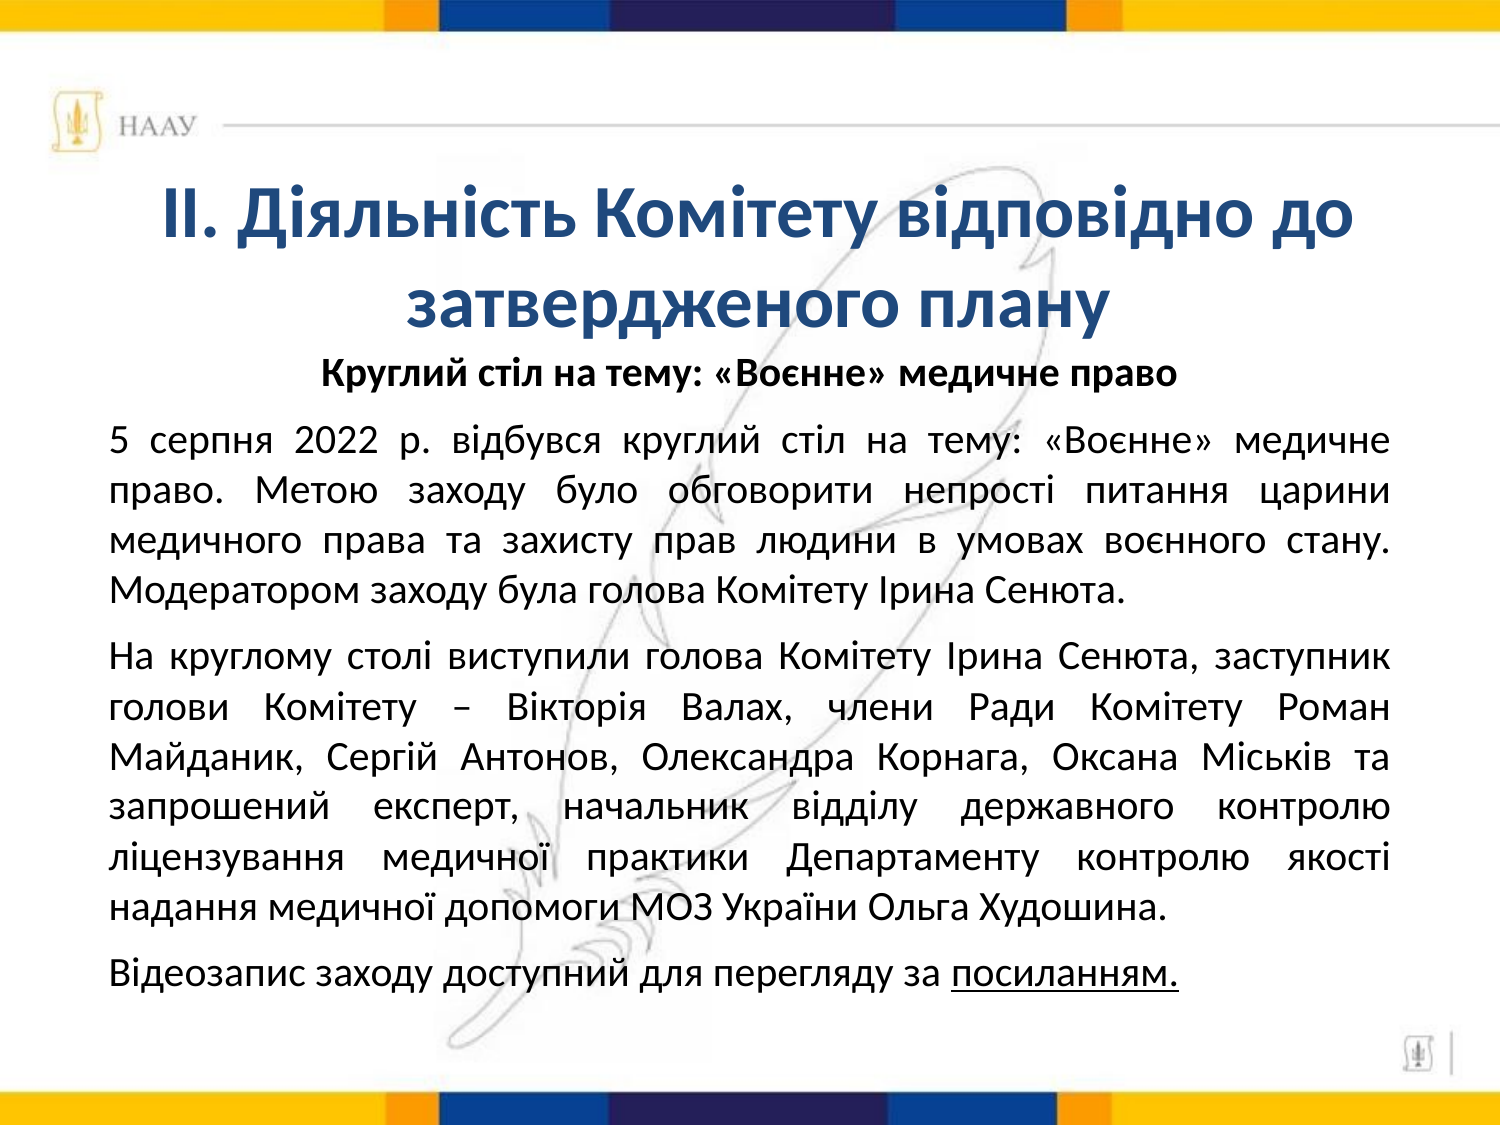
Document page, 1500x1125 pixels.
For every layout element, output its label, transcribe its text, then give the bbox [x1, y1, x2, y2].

title ІІ. Діяльність Комітету відповідно до затвердженого плану [87, 162, 1431, 357]
text_box Круглий стіл на тему: «Воєнне» медичне право 5 серпня 2022 р. відбувся круглий стіл на тему: «Воєнне» медичне право. Метою заходу було обговорити непрості питання царини медичного права та захисту прав людини в умовах воєнного стану. Модератором заходу була голова Комітету Ірина Сенюта. На круглому столі виступили голова Комітету Ірина Сенюта, заступник голови Комітету – Вікторія Валах, члени Ради Комітету Роман Майданик, Сергій Антонов, Олександра Корнага, Оксана Міськів та запрошений експерт, начальник відділу державного контролю ліцензування медичної практики Департаменту контролю якості надання медичної допомоги МОЗ України Ольга Худошина. Відеозапис заходу доступний для перегляду за посиланням. [93, 337, 1407, 1070]
picture [0, 0, 1500, 1125]
